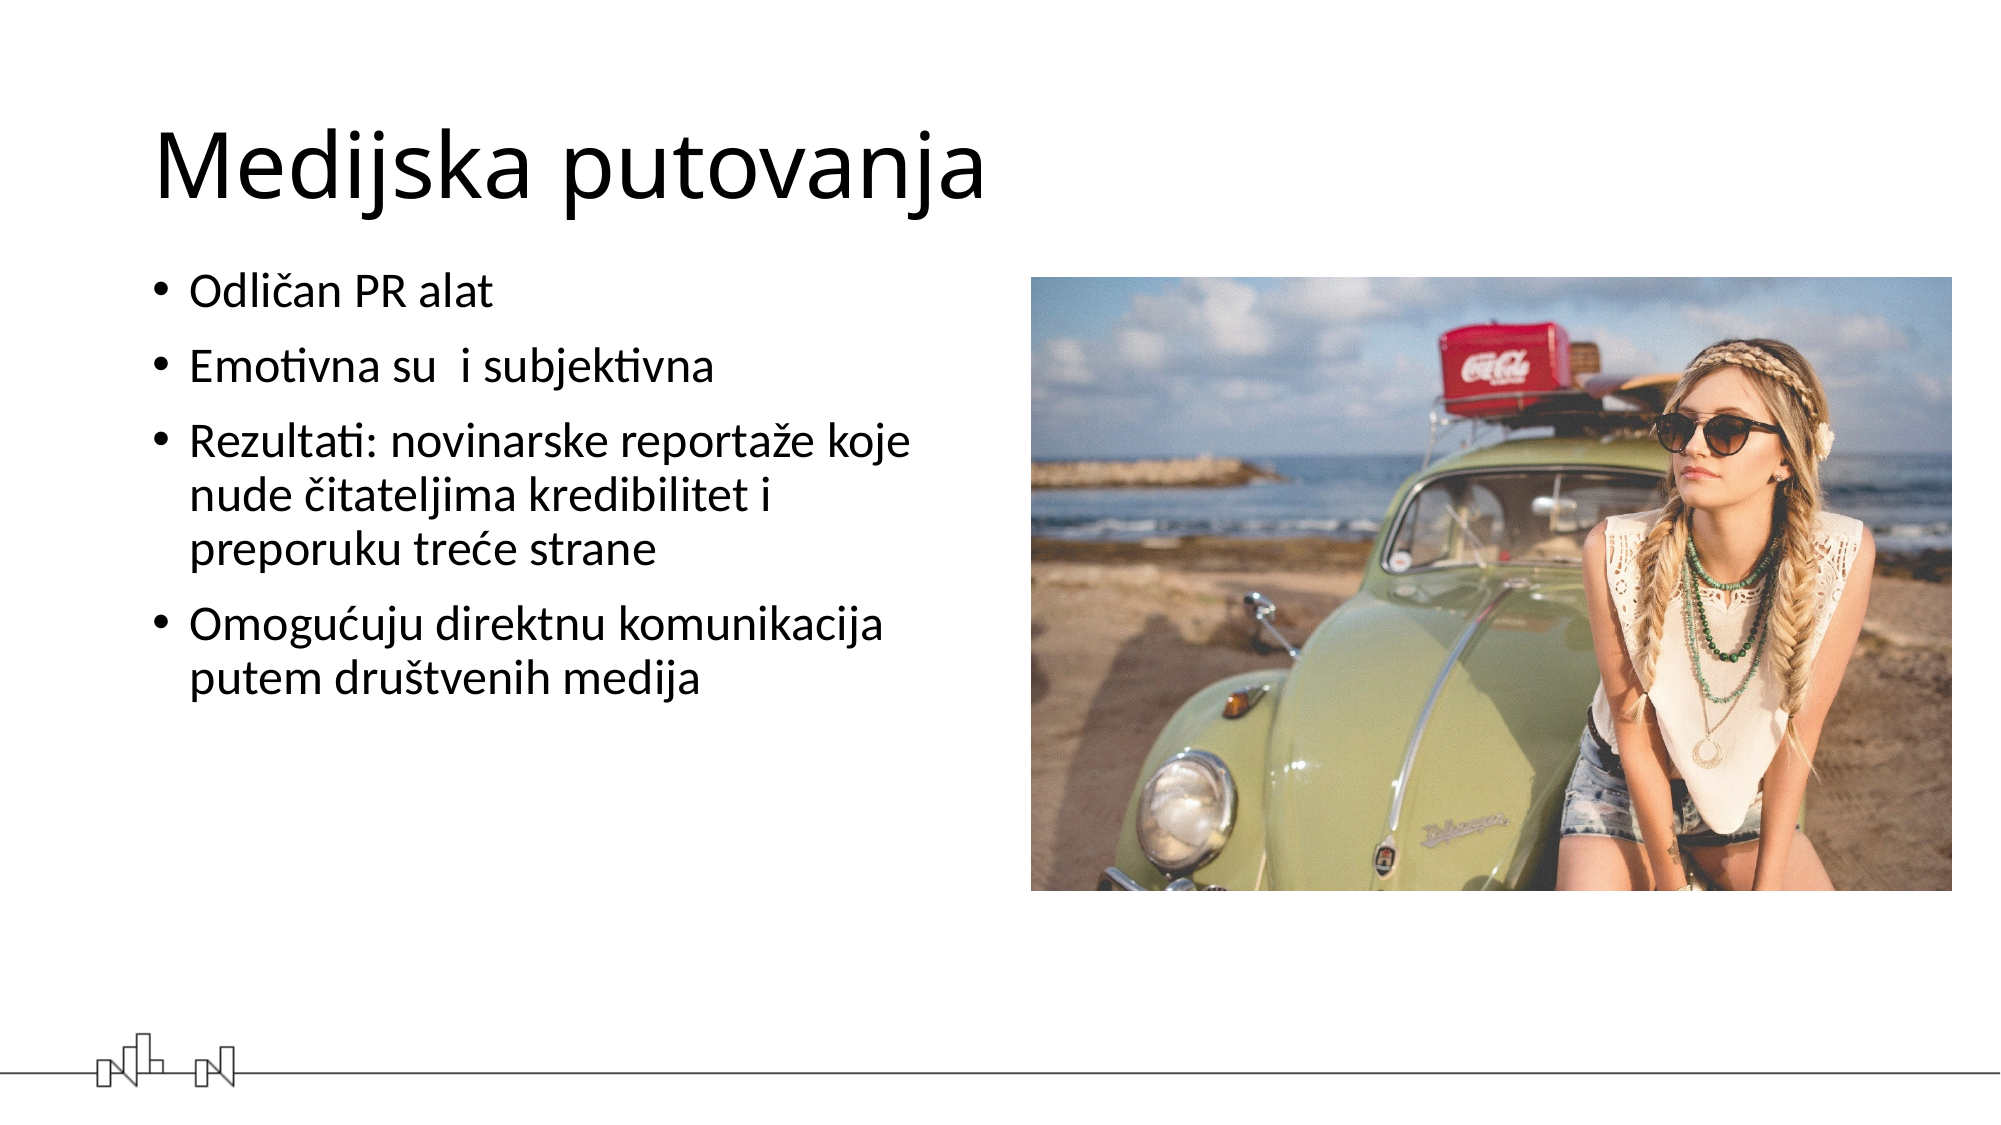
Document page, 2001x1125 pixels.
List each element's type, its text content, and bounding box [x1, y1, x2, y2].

title Medijska putovanja [137, 59, 1863, 278]
picture [0, 0, 2001, 1125]
list Odličan PR alat Emotivna su i subjektivna Rezultati: novinarske reportaže koje nude čitateljima kredibilitet i preporuku treće strane Omogućuju direktnu komunikacija putem društvenih medija [137, 257, 996, 1029]
